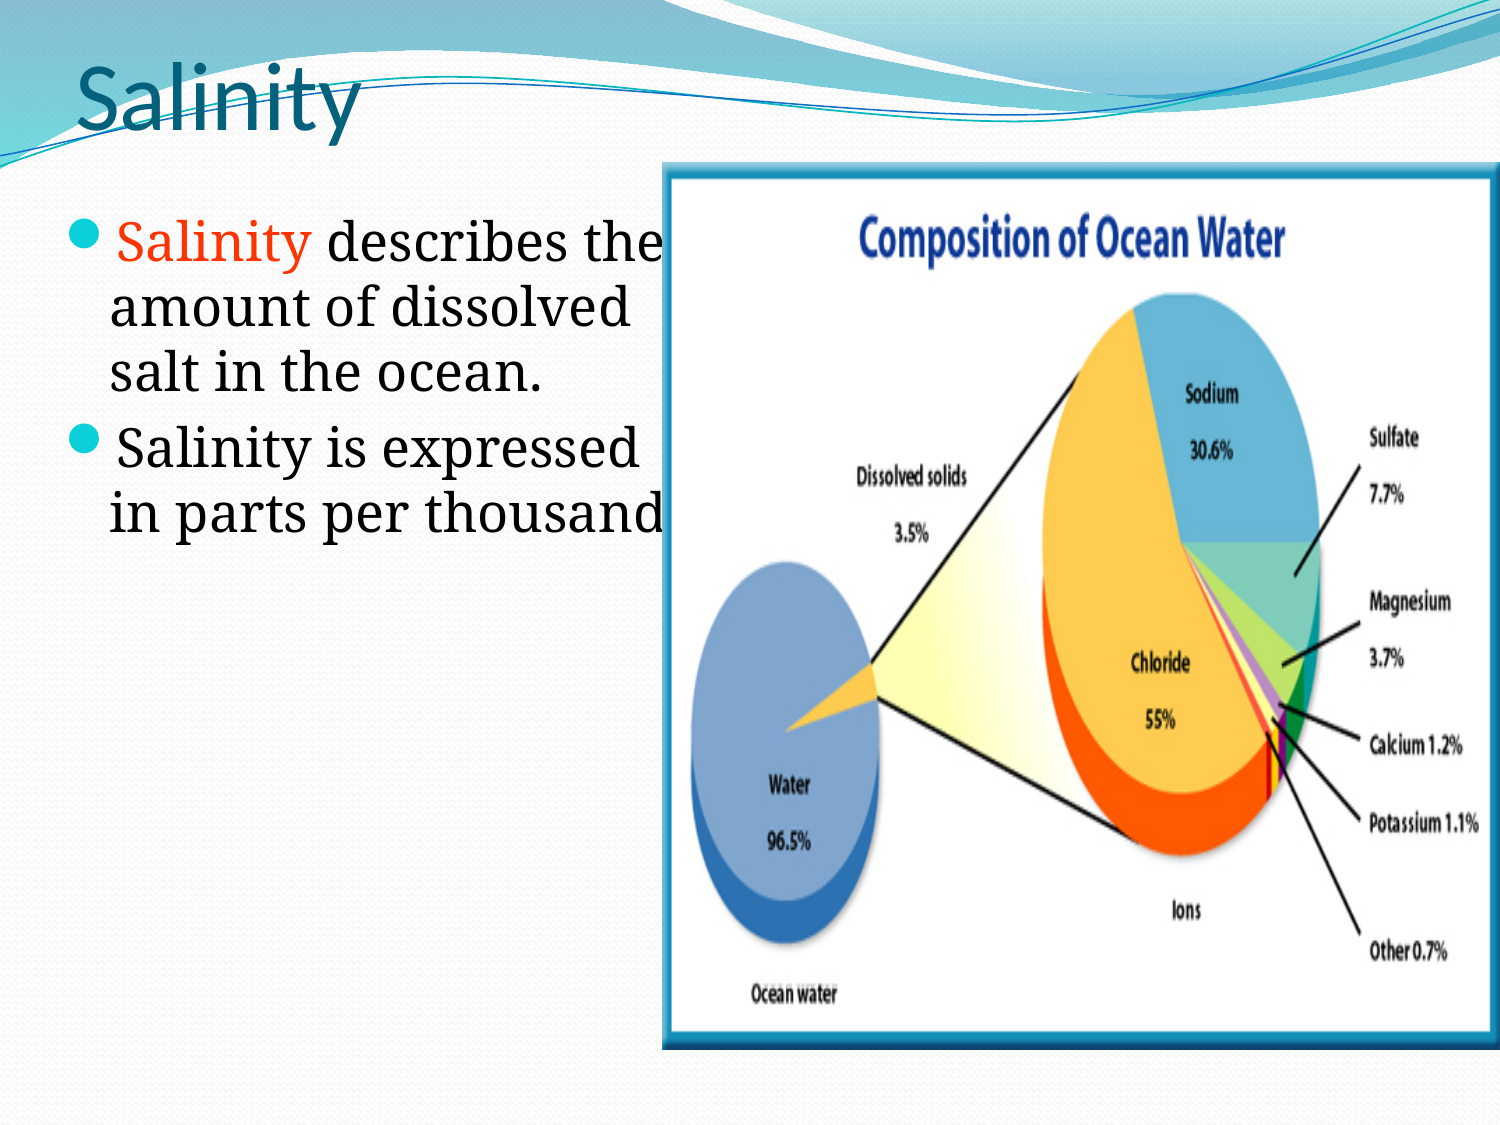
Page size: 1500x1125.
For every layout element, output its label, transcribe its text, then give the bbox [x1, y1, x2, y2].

list Salinity describes the amount of dissolved salt in the ocean. Salinity is expressed in parts per thousand. [50, 200, 655, 944]
picture [662, 162, 1500, 1051]
title Salinity [75, 24, 1425, 150]
